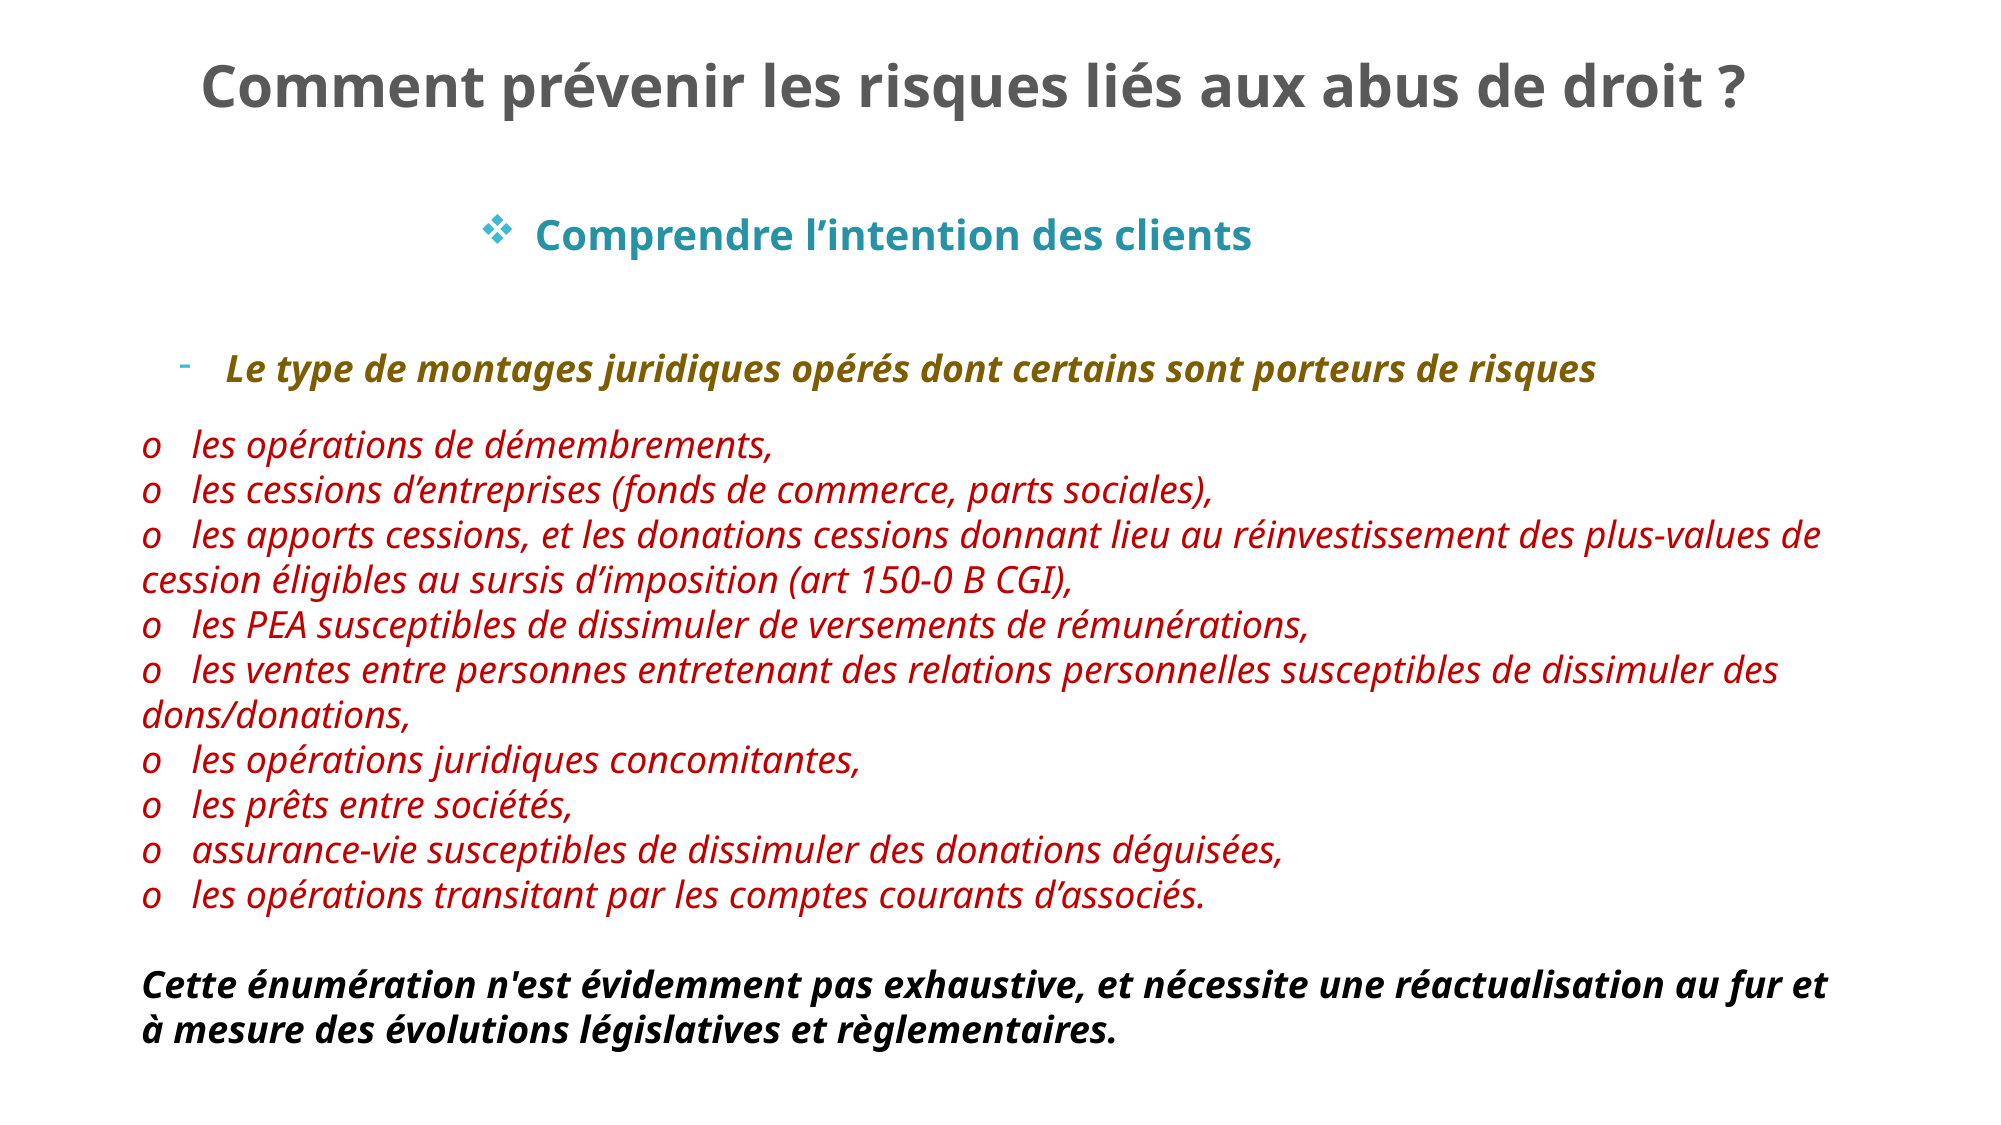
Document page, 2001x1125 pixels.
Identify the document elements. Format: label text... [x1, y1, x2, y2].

text_box Comment prévenir les risques liés aux abus de droit ? Comprendre l’intention des clients Le type de montages juridiques opérés dont certains sont porteurs de risques [164, 49, 1783, 413]
text_box o les opérations de démembrements, o les cessions d’entreprises (fonds de commerce, parts sociales), o les apports cessions, et les donations cessions donnant lieu au réinvestissement des plus-values de cession éligibles au sursis d’imposition (art 150-0 B CGI), o les PEA susceptibles de dissimuler de versements de rémunérations, o les ventes entre personnes entretenant des relations personnelles susceptibles de dissimuler des dons/donations, o les opérations juridiques concomitantes, o les prêts entre sociétés, o assurance-vie susceptibles de dissimuler des donations déguisées, o les opérations transitant par les comptes courants d’associés. Cette énumération n'est évidemment pas exhaustive, et nécessite une réactualisation au fur et à mesure des évolutions législatives et règlementaires. [126, 413, 1868, 1058]
